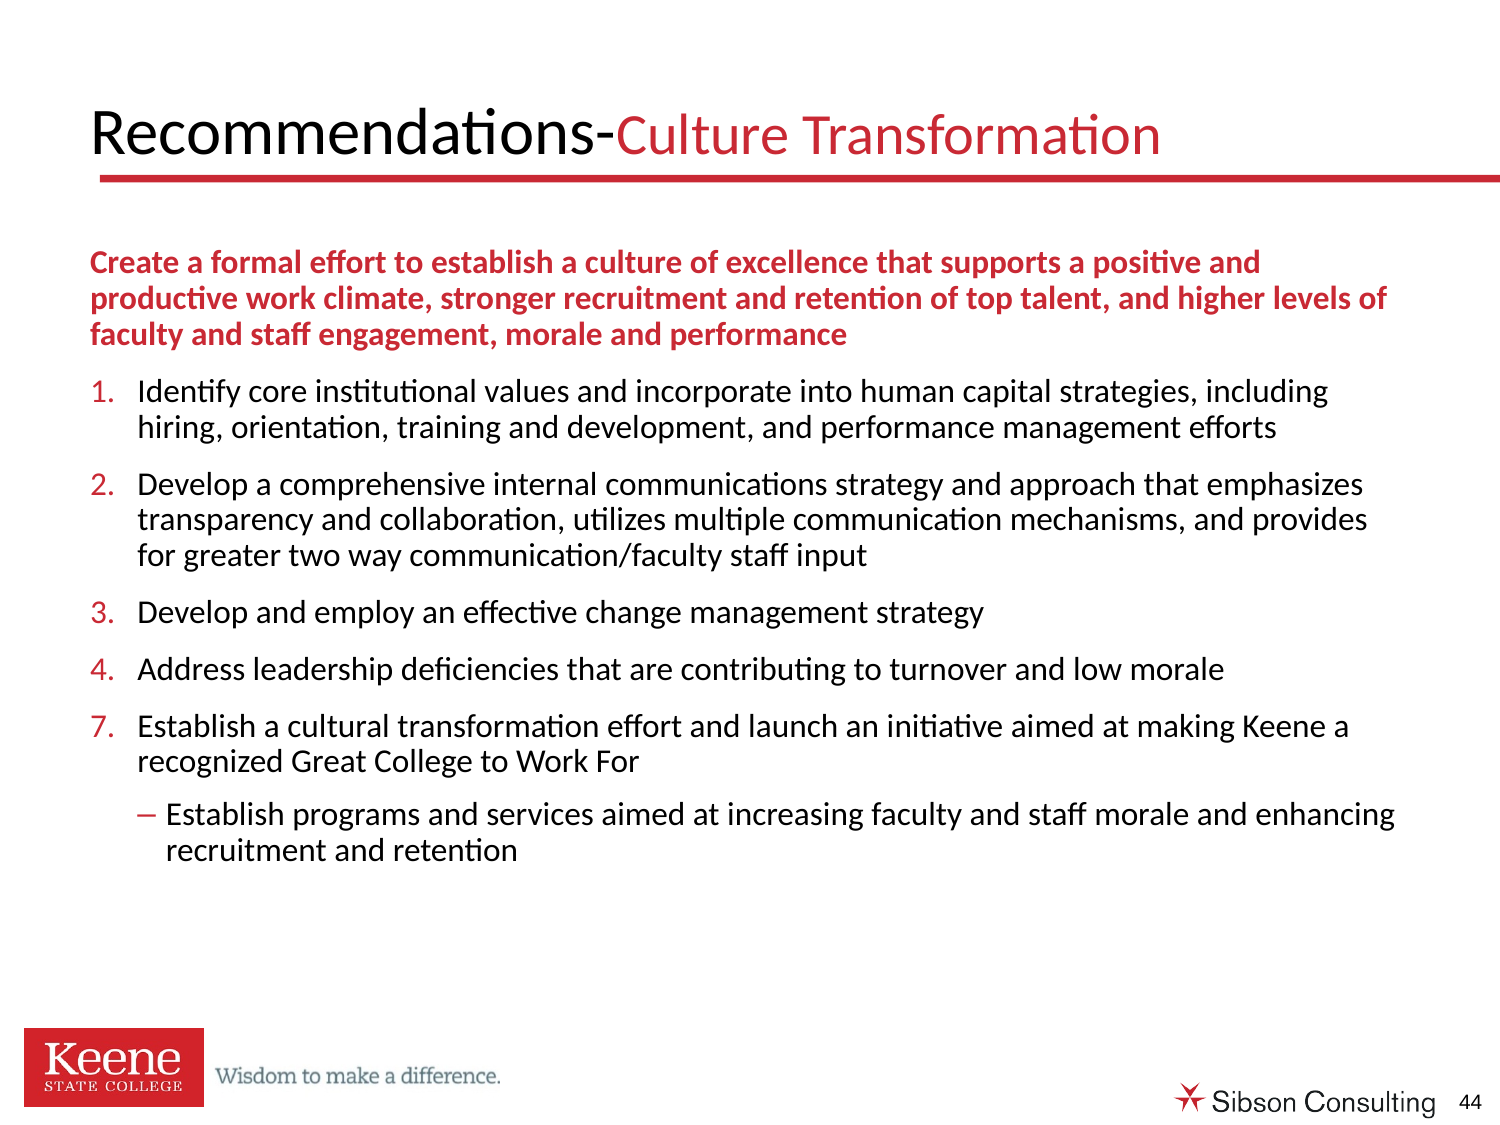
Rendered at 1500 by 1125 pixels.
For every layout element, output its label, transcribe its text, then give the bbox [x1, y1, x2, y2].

picture [1173, 1082, 1435, 1119]
picture [24, 1028, 500, 1107]
title Recommendations-Culture Transformation [75, 45, 1425, 175]
list Create a formal effort to establish a culture of excellence that supports a positive and productive work climate, stronger recruitment and retention of top talent, and higher levels of faculty and staff engagement, morale and performance Identify core institutional values and incorporate into human capital strategies, including hiring, orientation, training and development, and performance management efforts Develop a comprehensive internal communications strategy and approach that emphasizes transparency and collaboration, utilizes multiple communication mechanisms, and provides for greater two way communication/faculty staff input Develop and employ an effective change management strategy Address leadership deficiencies that are contributing to turnover and low morale Establish a cultural transformation effort and launch an initiative aimed at making Keene a recognized Great College to Work For Establish programs and services aimed at increasing faculty and staff morale and enhancing recruitment and retention [75, 237, 1425, 993]
